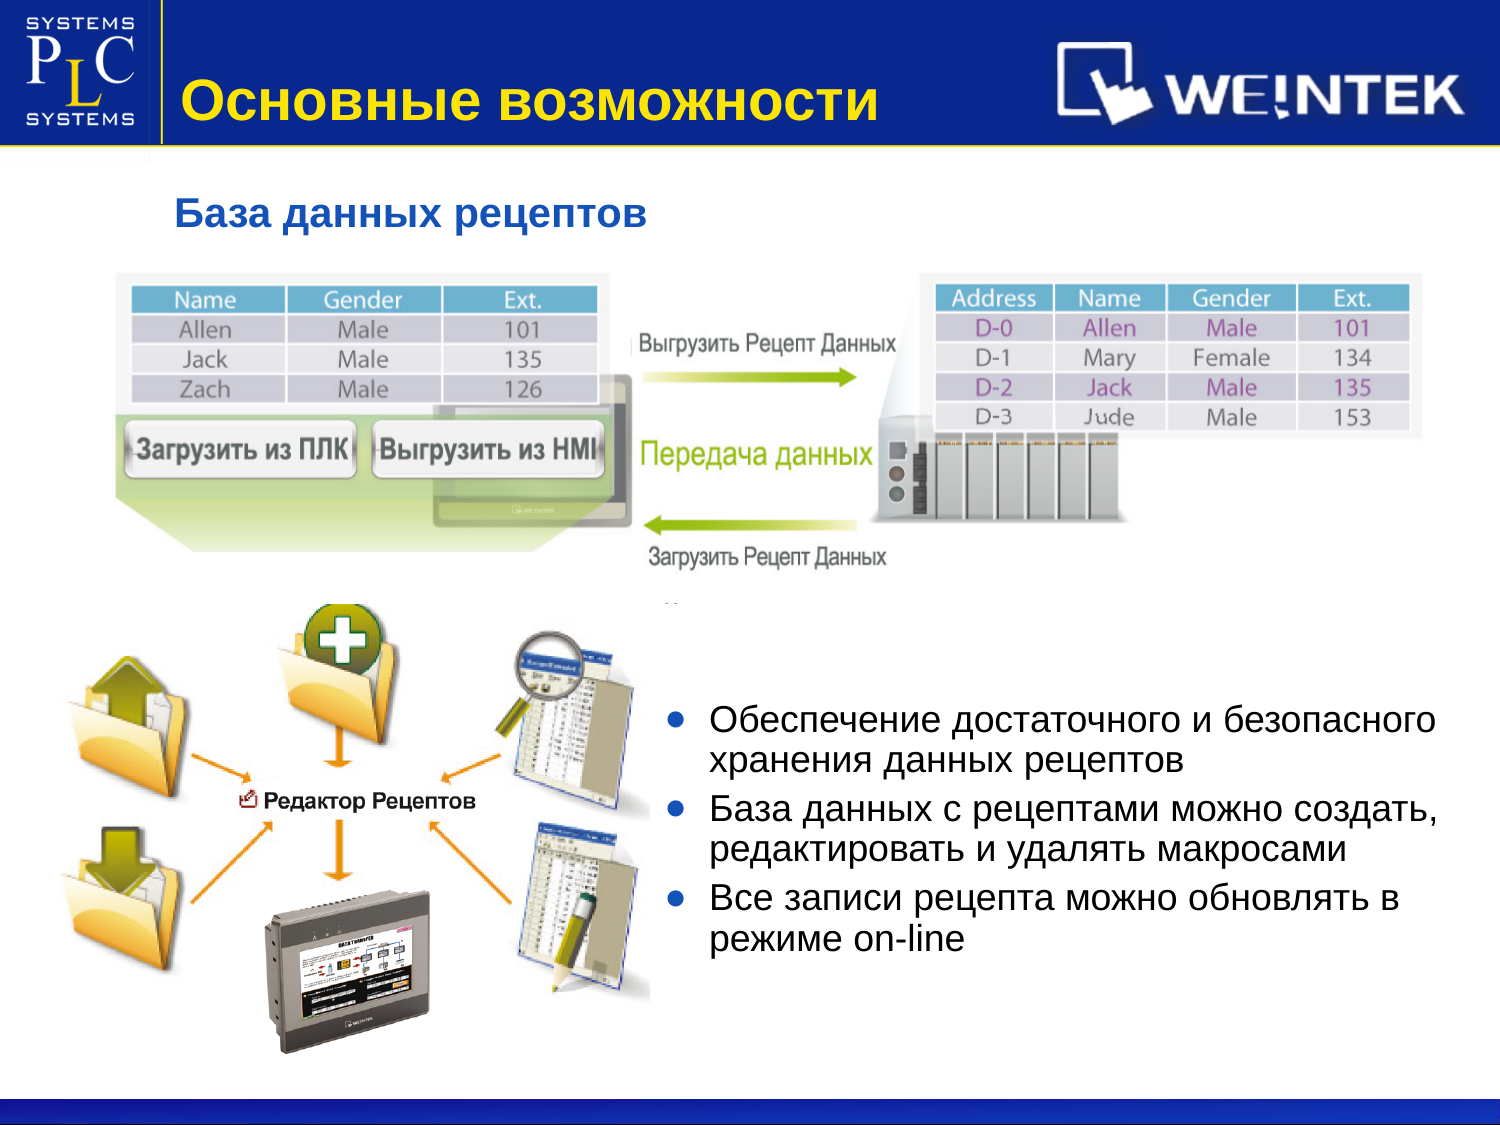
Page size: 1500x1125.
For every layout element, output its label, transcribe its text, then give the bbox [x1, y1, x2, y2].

picture [0, 0, 1500, 1125]
text_box Основные возможности [165, 54, 1040, 145]
text_box База данных рецептов [159, 178, 1376, 244]
text_box Обеспечение достаточного и безопасного хранения данных рецептов База данных с рецептами можно создать, редактировать и удалять макросами Все записи рецепта можно обновлять в режиме on-line [654, 692, 1459, 967]
